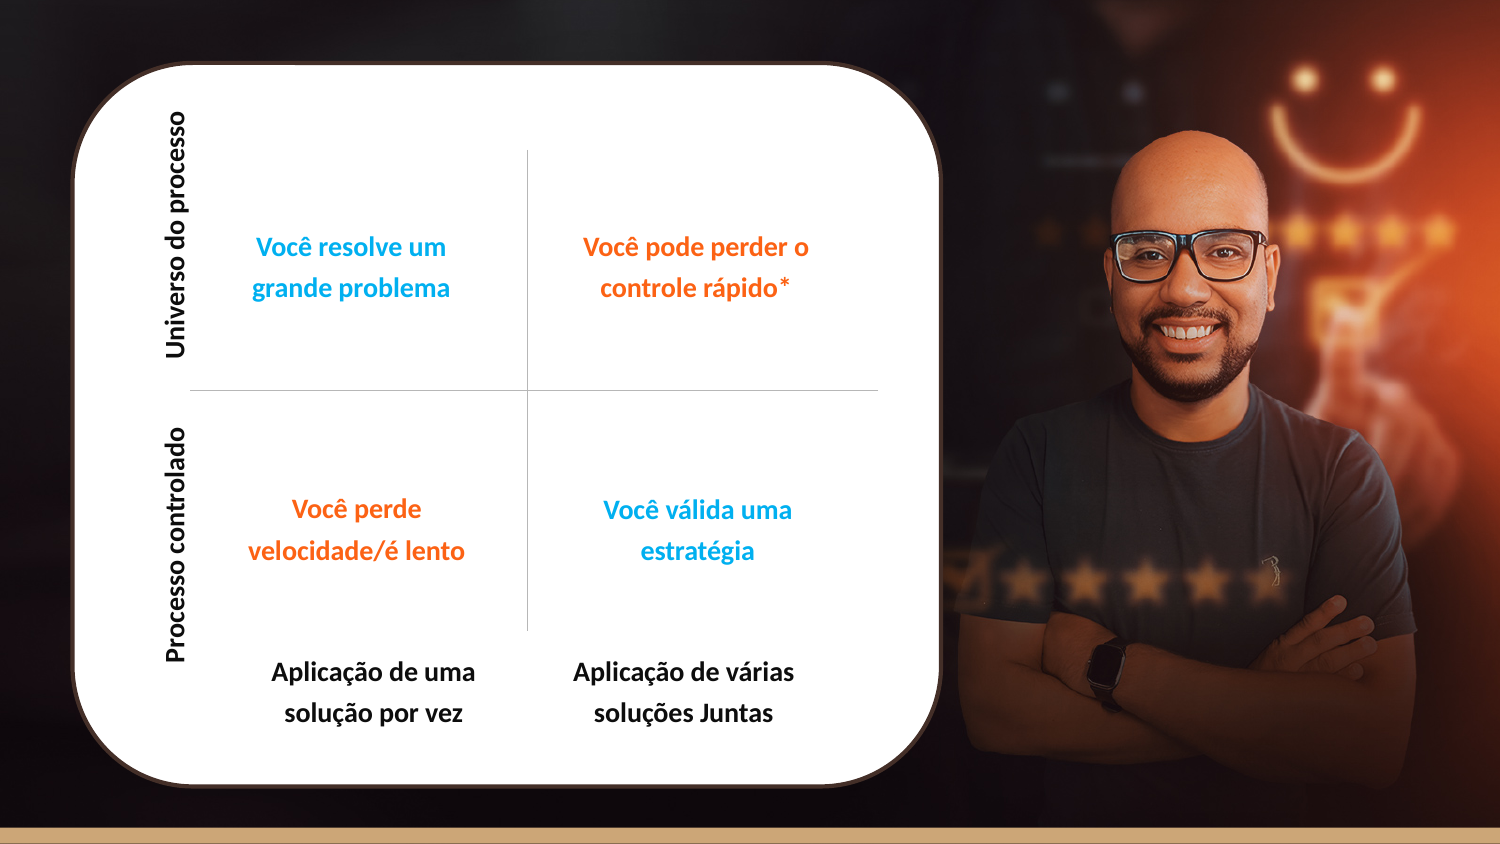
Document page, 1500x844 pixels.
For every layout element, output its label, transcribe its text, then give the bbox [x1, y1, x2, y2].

text_box Você válida uma estratégia [559, 469, 836, 582]
text_box Aplicação de uma solução por vez [218, 630, 528, 743]
text_box Você resolve um grande problema [213, 206, 490, 319]
text_box Você perde velocidade/é lento [218, 468, 495, 581]
text_box Você pode perder o controle rápido* [558, 205, 835, 318]
text_box Universo do processo [133, 80, 205, 391]
text_box [70, 60, 944, 789]
text_box Processo controlado [133, 391, 205, 701]
picture [0, 0, 1500, 827]
text_box Aplicação de várias soluções Juntas [528, 630, 839, 743]
